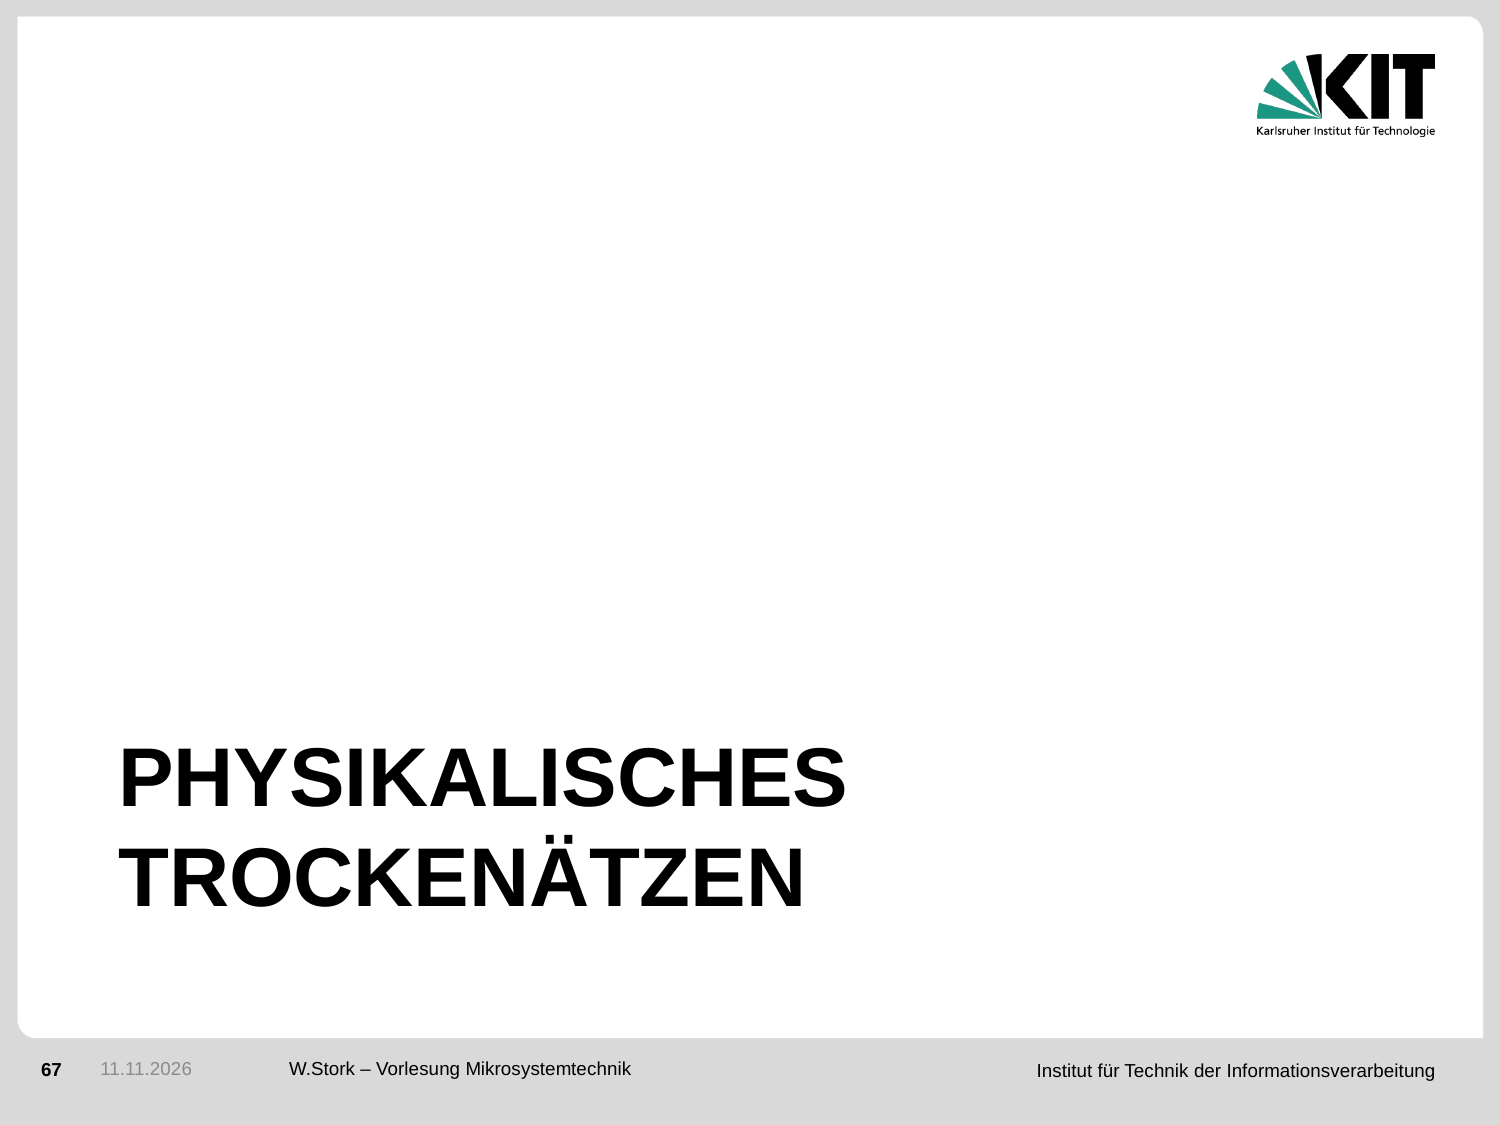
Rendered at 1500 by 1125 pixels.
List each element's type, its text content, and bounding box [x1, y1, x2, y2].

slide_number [100, 1057, 272, 1117]
title Physikalisches Trockenätzen [118, 722, 1394, 947]
picture [0, 0, 1500, 1125]
